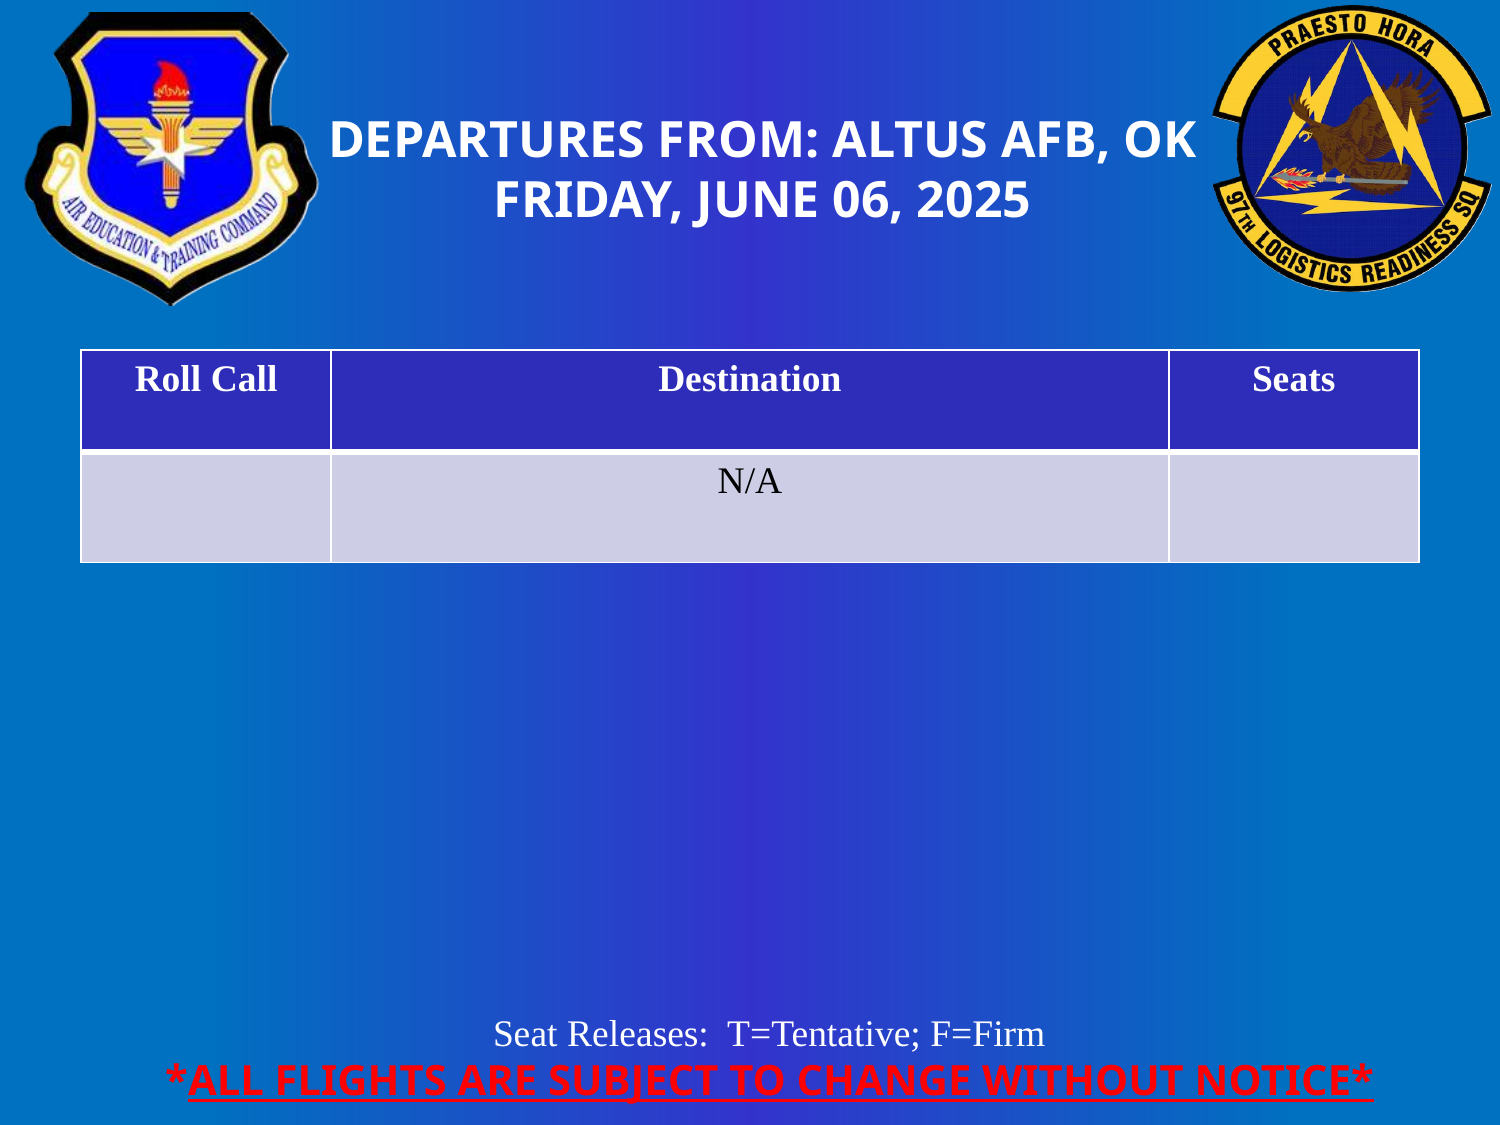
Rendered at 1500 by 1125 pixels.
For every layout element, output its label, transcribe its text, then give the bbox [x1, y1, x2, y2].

table_header Destination [332, 351, 1168, 449]
table_header Seats [1170, 351, 1418, 449]
table_cell N/A [332, 455, 1168, 562]
picture [1211, 3, 1492, 292]
table_cell [82, 455, 330, 562]
text_box Seat Releases: T=Tentative; F=Firm *ALL FLIGHTS ARE SUBJECT TO CHANGE WITHOUT NOTICE* [44, 1001, 1495, 1112]
text_box DEPARTURES FROM: ALTUS AFB, OK FRIDAY, JUNE 06, 2025 [495, 99, 1206, 235]
picture [0, 12, 491, 307]
table_header Roll Call [82, 351, 330, 449]
table_cell [1170, 455, 1418, 562]
